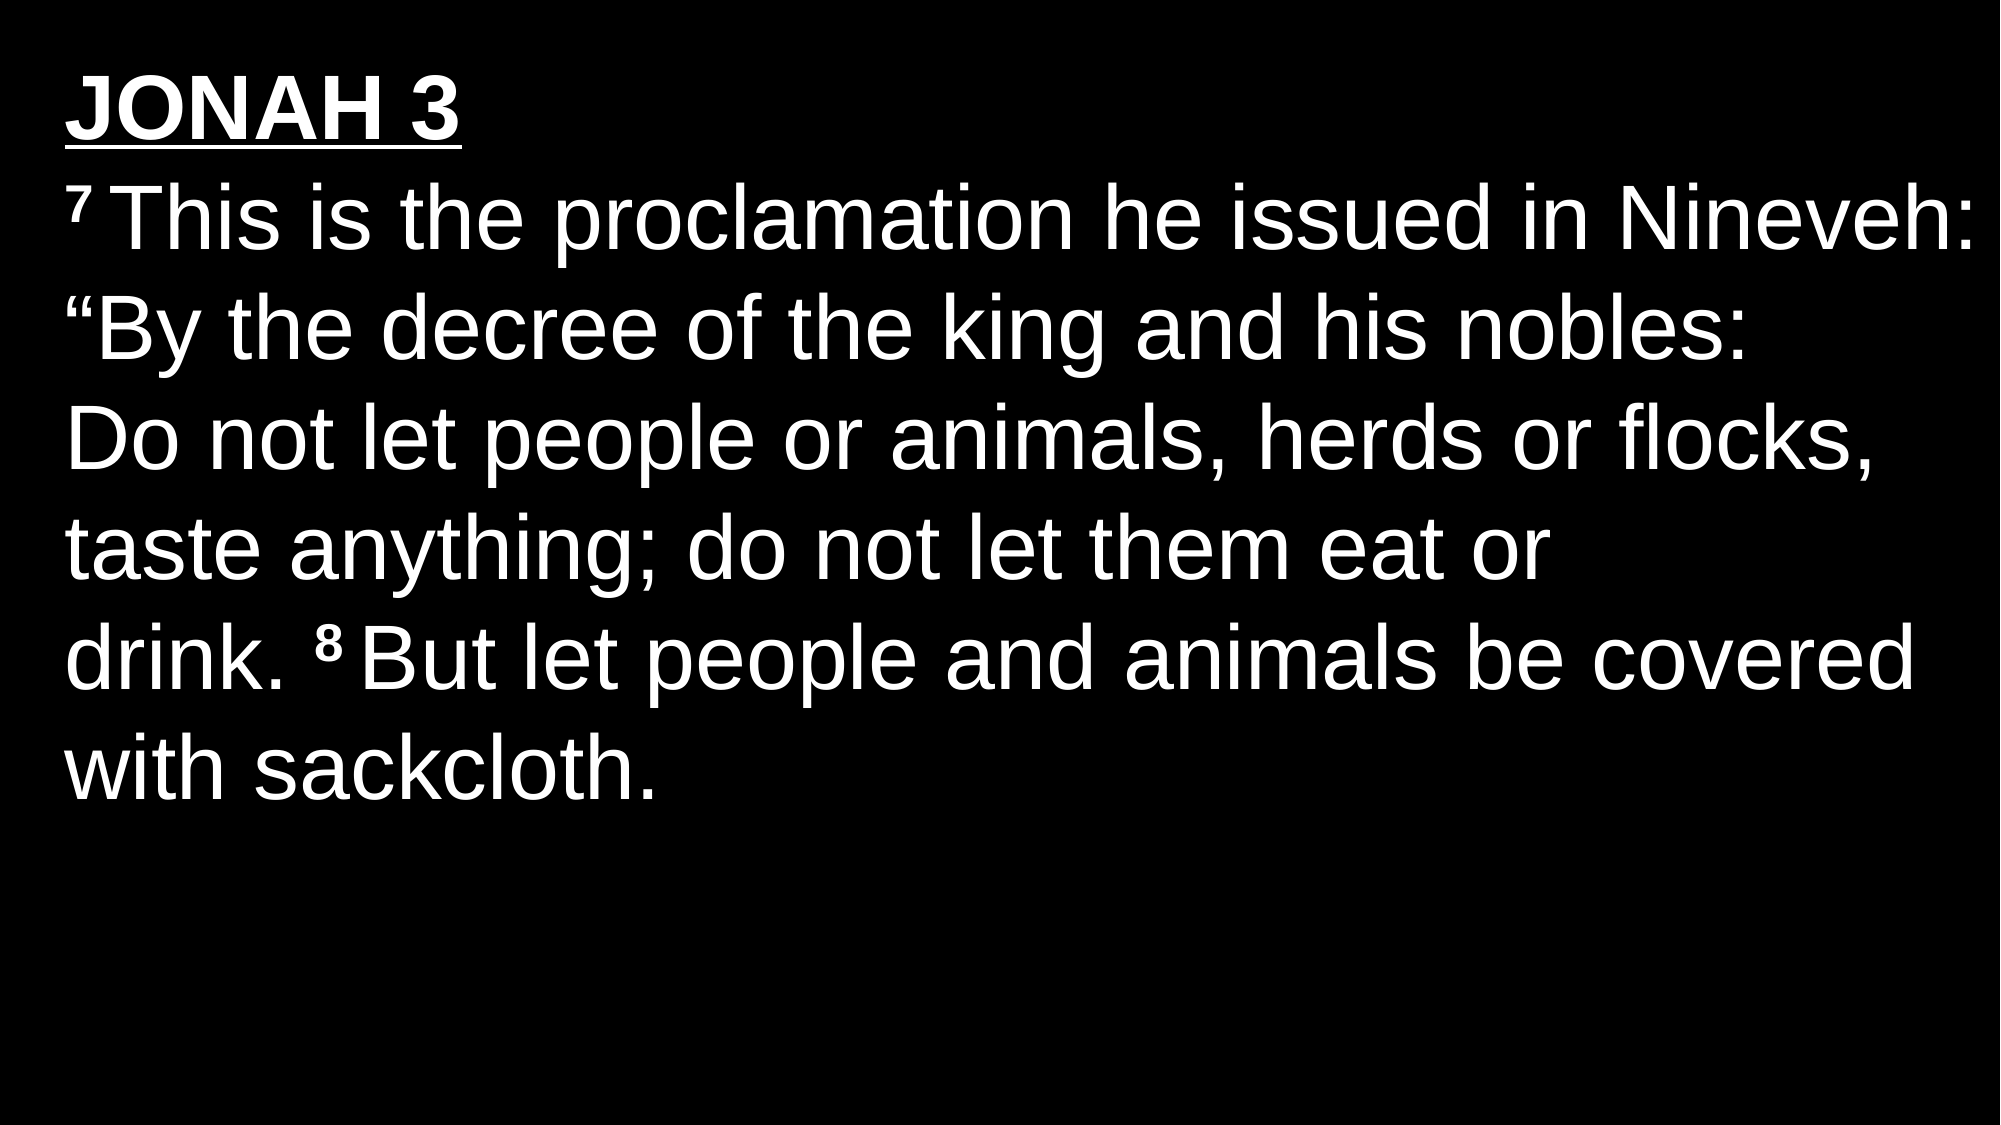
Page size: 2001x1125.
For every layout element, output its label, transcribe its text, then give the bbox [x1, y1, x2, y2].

text_box JONAH 3 7 This is the proclamation he issued in Nineveh: “By the decree of the king and his nobles: Do not let people or animals, herds or flocks, taste anything; do not let them eat or drink. 8 But let people and animals be covered with sackcloth. [49, 40, 2000, 826]
